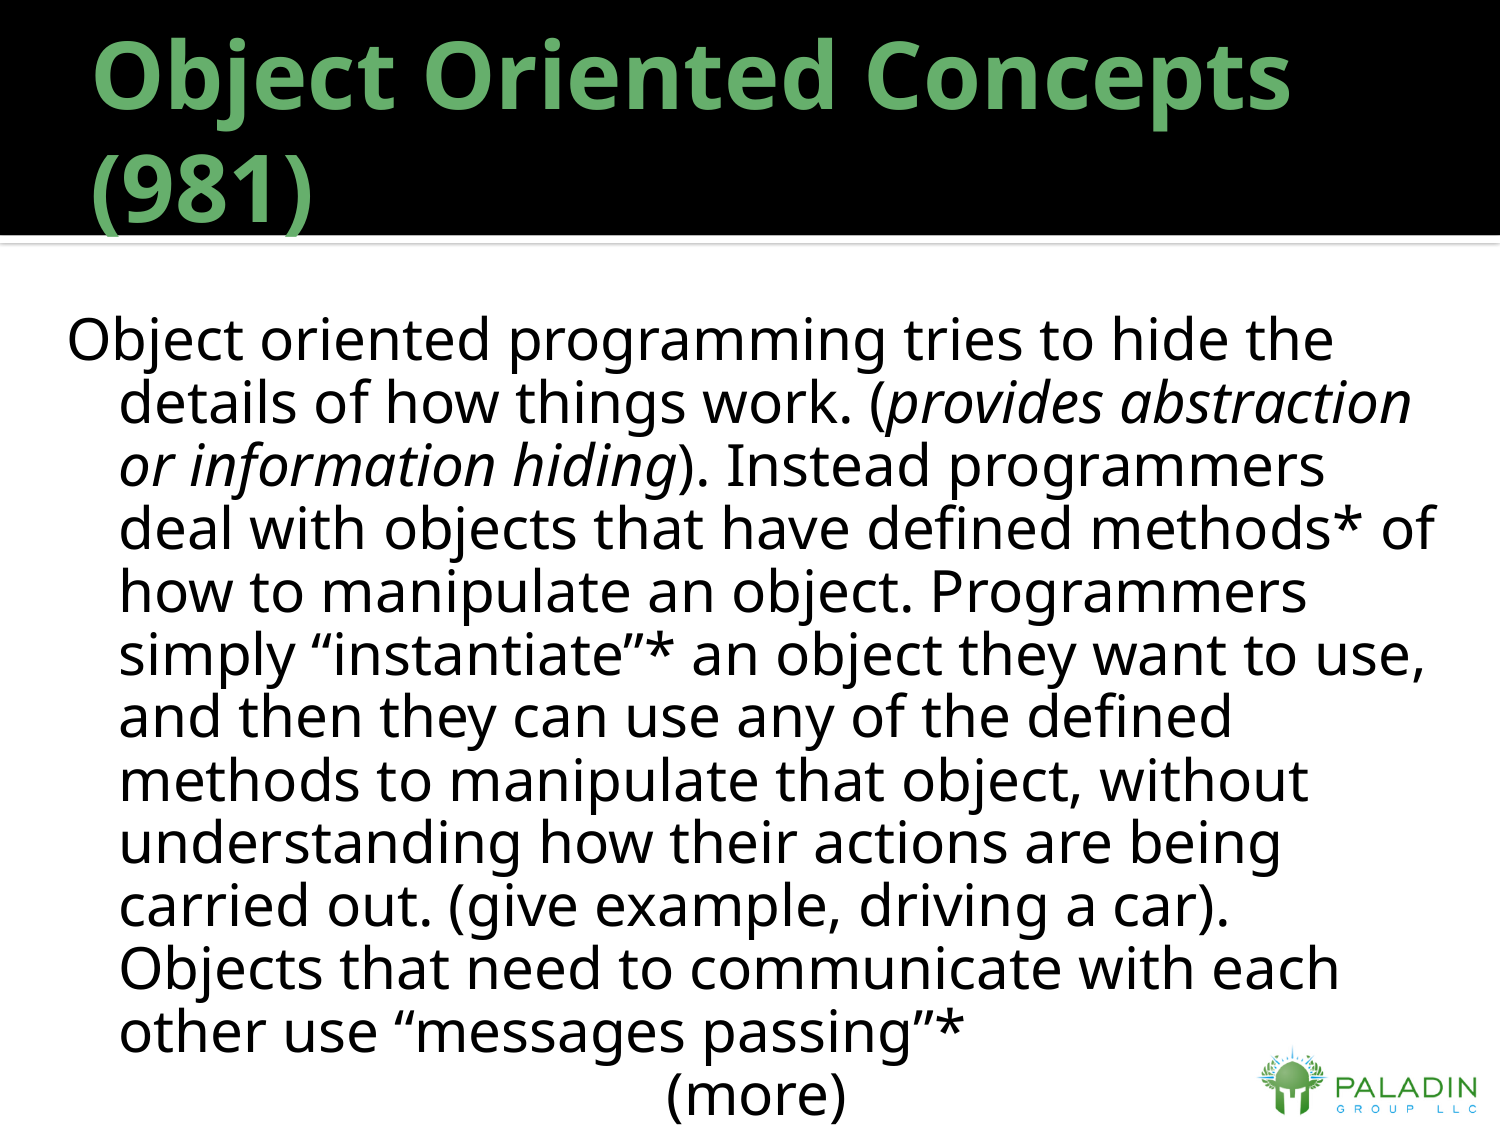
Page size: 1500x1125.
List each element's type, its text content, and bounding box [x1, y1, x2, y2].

picture [1250, 1040, 1487, 1125]
list Object oriented programming tries to hide the details of how things work. (provides abstraction or information hiding). Instead programmers deal with objects that have defined methods* of how to manipulate an object. Programmers simply “instantiate”* an object they want to use, and then they can use any of the defined methods to manipulate that object, without understanding how their actions are being carried out. (give example, driving a car). Objects that need to communicate with each other use “messages passing”* (more) [37, 224, 1463, 1088]
title Object Oriented Concepts (981) [75, 25, 1425, 224]
